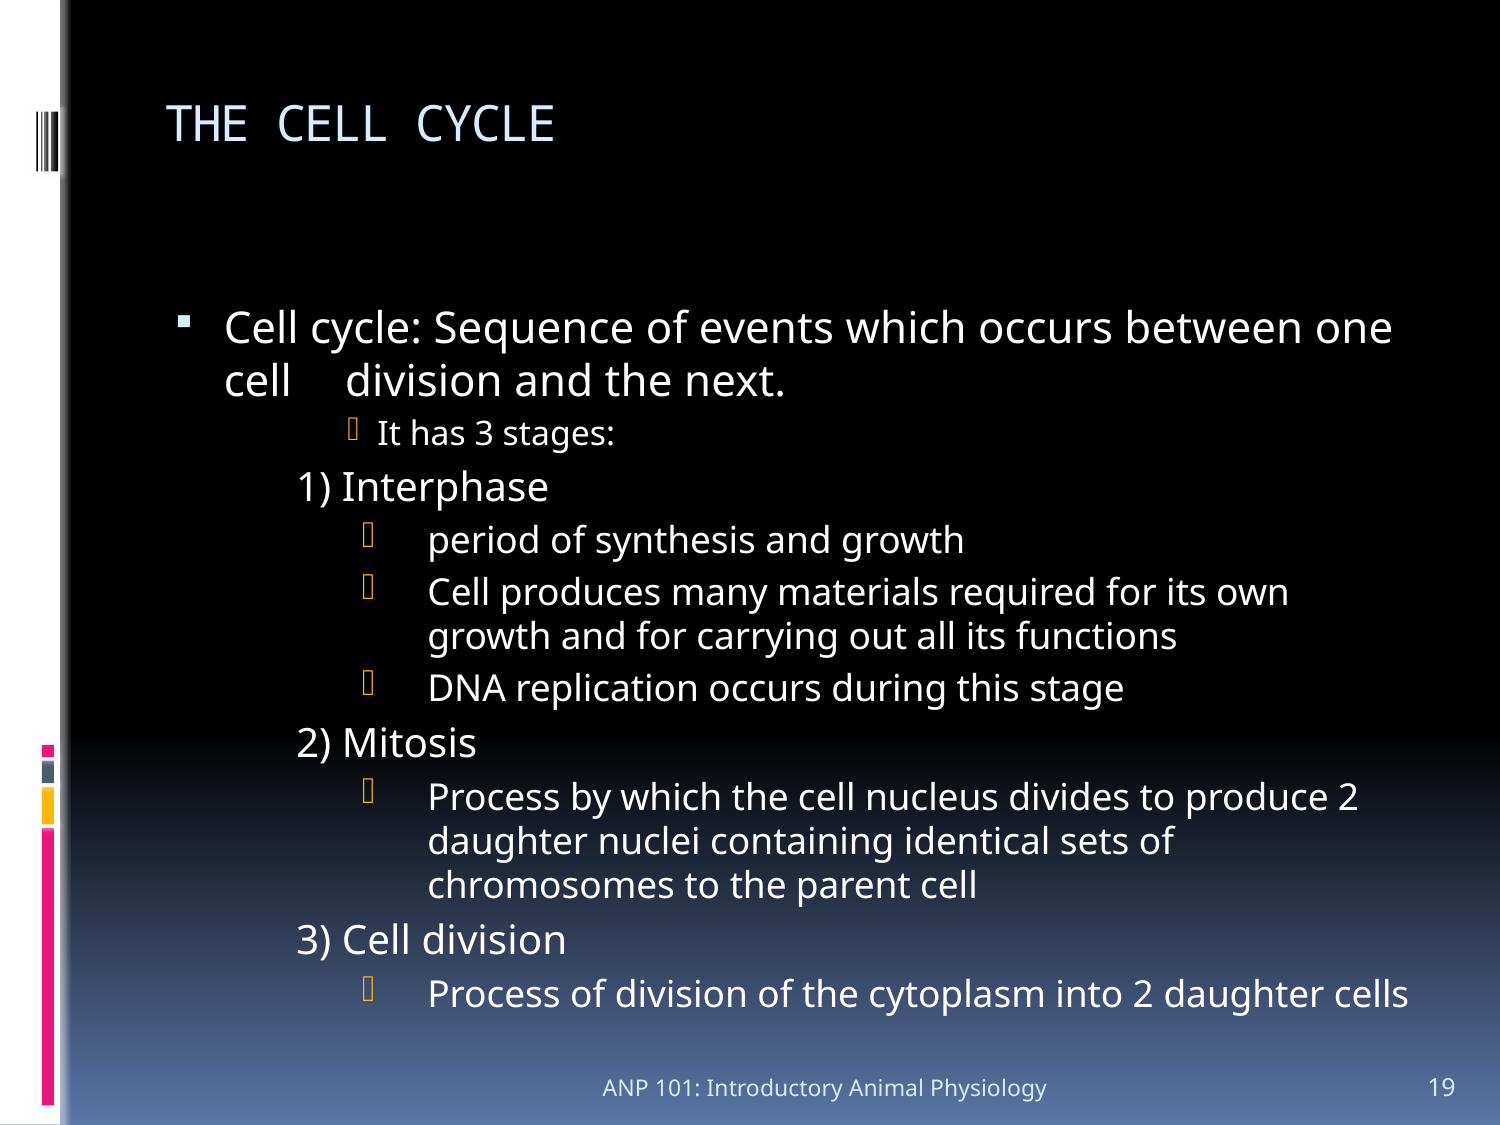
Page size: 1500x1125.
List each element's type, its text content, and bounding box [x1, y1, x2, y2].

title THE CELL CYCLE [150, 83, 1425, 234]
slide_number 19 [1412, 1052, 1488, 1113]
footer ANP 101: Introductory Animal Physiology [150, 1052, 1063, 1113]
list Cell cycle: Sequence of events which occurs between one cell division and the next. It has 3 stages: 1) Interphase period of synthesis and growth Cell produces many materials required for its own growth and for carrying out all its functions DNA replication occurs during this stage 2) Mitosis Process by which the cell nucleus divides to produce 2 daughter nuclei containing identical sets of chromosomes to the parent cell 3) Cell division Process of division of the cytoplasm into 2 daughter cells [150, 292, 1425, 1043]
